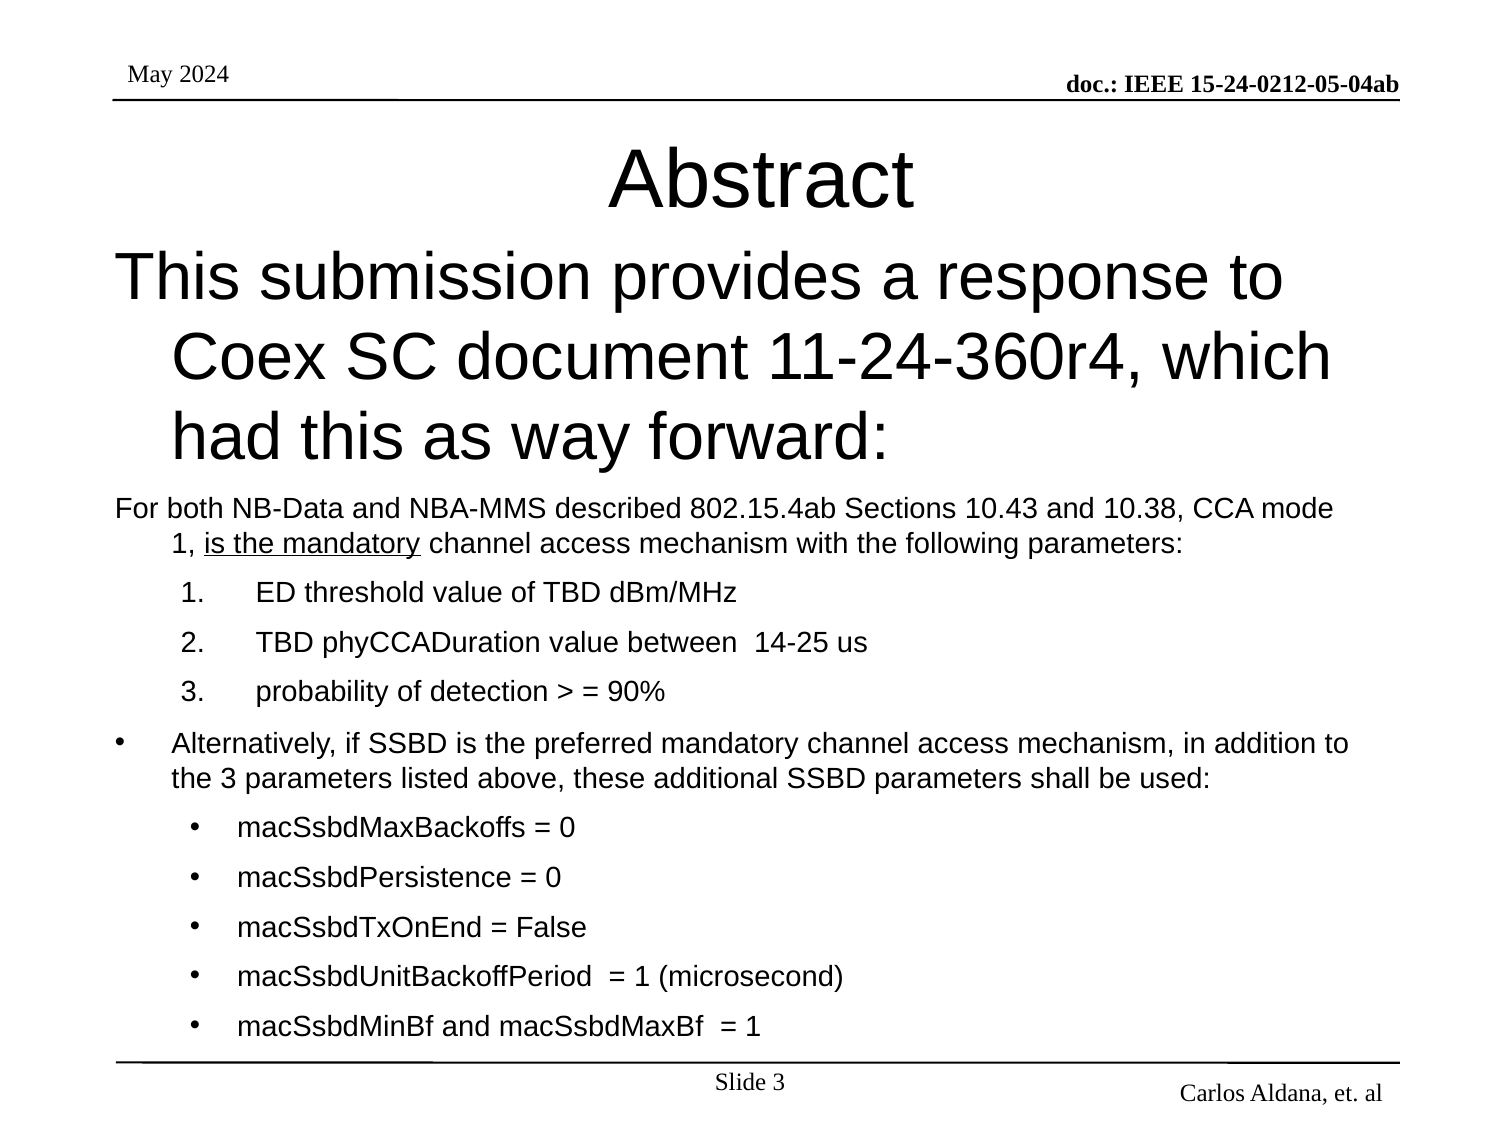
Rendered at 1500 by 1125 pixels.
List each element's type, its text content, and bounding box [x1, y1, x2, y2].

list This submission provides a response to Coex SC document 11-24-360r4, which had this as way forward: For both NB-Data and NBA-MMS described 802.15.4ab Sections 10.43 and 10.38, CCA mode 1, is the mandatory channel access mechanism with the following parameters: ED threshold value of TBD dBm/MHz TBD phyCCADuration value between 14-25 us probability of detection > = 90% Alternatively, if SSBD is the preferred mandatory channel access mechanism, in addition to the 3 parameters listed above, these additional SSBD parameters shall be used: macSsbdMaxBackoffs = 0 macSsbdPersistence = 0 macSsbdTxOnEnd = False macSsbdUnitBackoffPeriod = 1 (microsecond) macSsbdMinBf and macSsbdMaxBf = 1 [99, 224, 1374, 1024]
slide_number Slide 3 [692, 1065, 808, 1125]
title Abstract [125, 112, 1399, 237]
